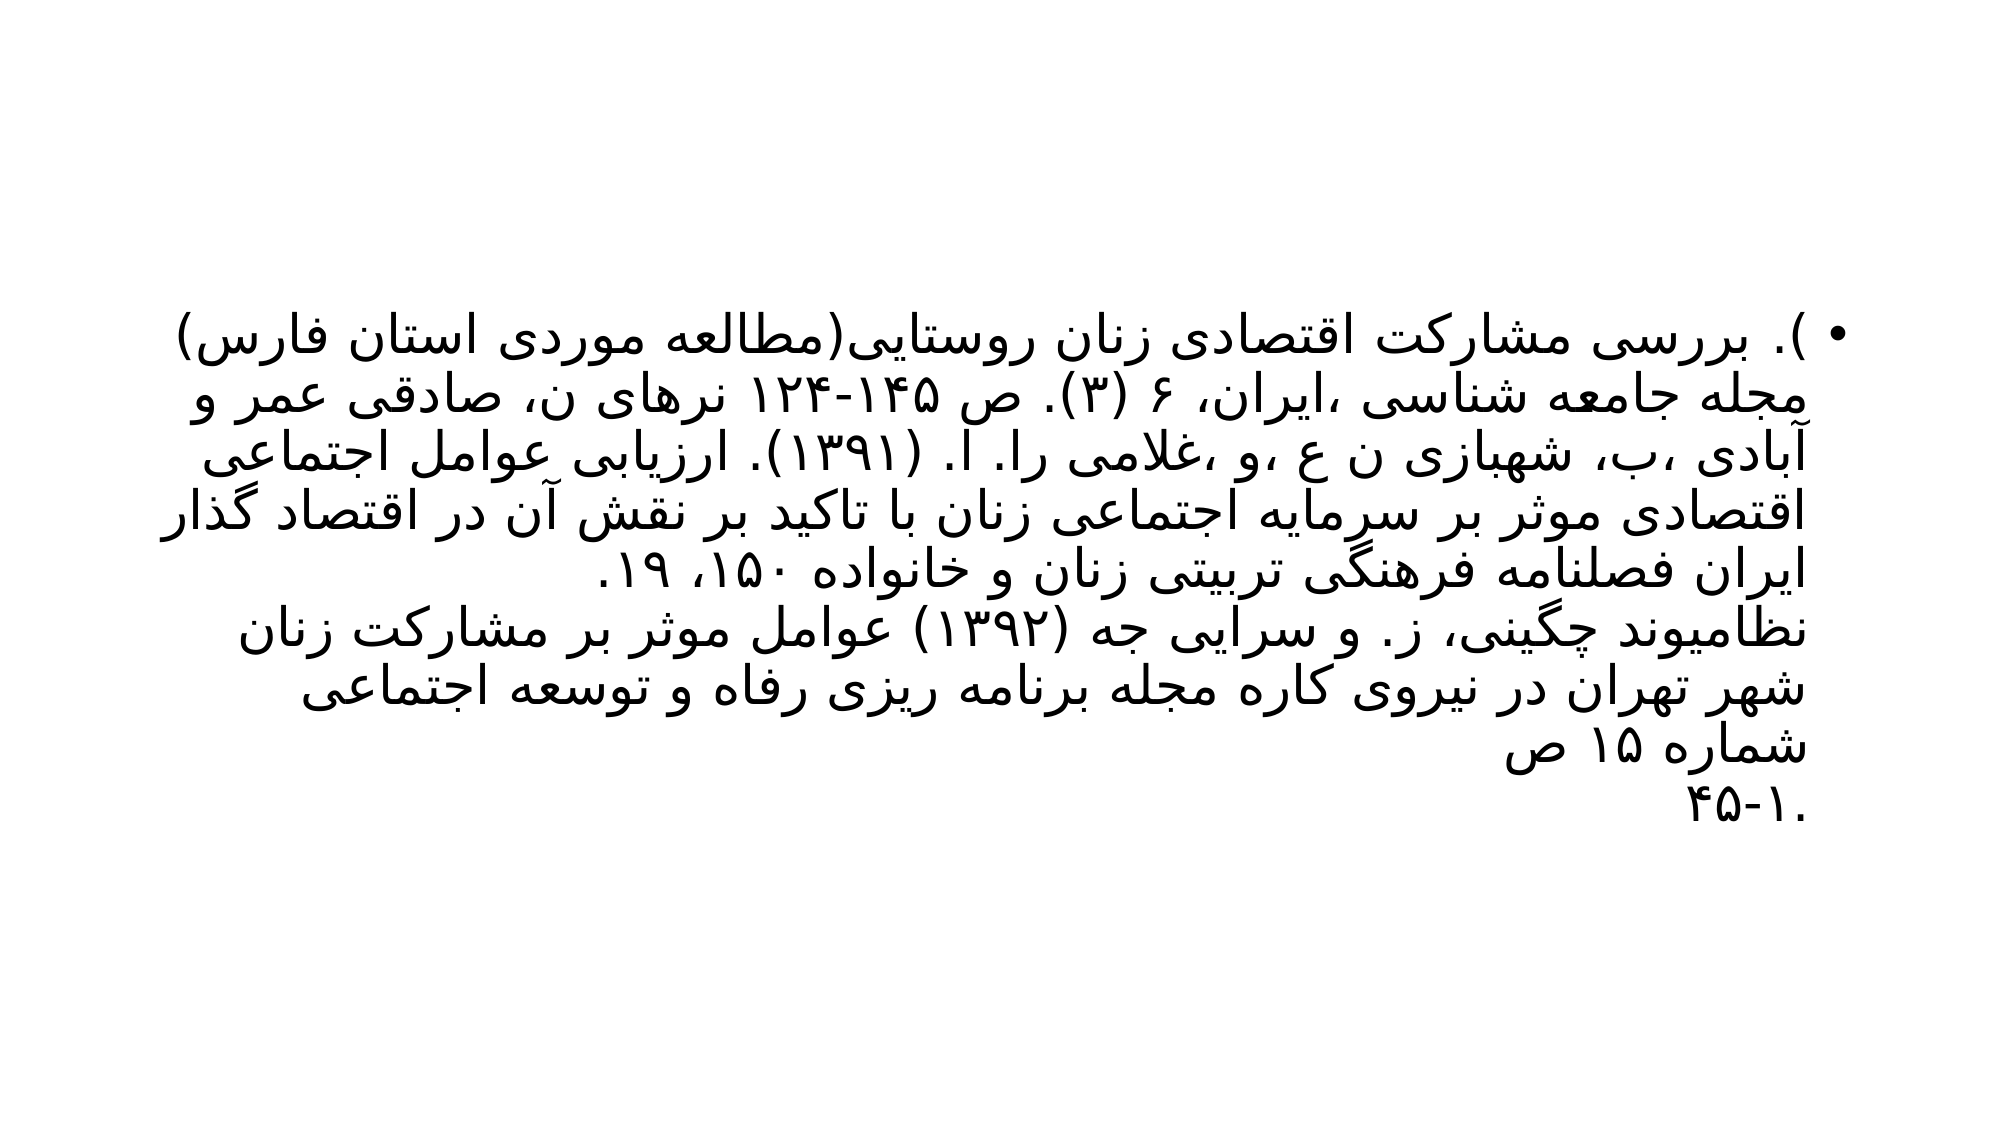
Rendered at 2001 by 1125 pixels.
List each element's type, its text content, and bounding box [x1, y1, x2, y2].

list ). بررسی مشارکت اقتصادی زنان روستایی(مطالعه موردی استان فارس) مجله جامعه شناسی ،ایران، ۶ (۳). ص ۱۴۵-۱۲۴ نرهای ن، صادقی عمر و آبادی ،ب، شهبازی ن ع ،و ،غلامی را. ا. (۱۳۹۱). ارزیابی عوامل اجتماعی اقتصادی موثر بر سرمایه اجتماعی زنان با تاکید بر نقش آن در اقتصاد گذار ایران فصلنامه فرهنگی تربیتی زنان و خانواده ۱۵۰، ۱۹. نظامیوند چگینی، ز. و سرایی جه (۱۳۹۲) عوامل موثر بر مشارکت زنان شهر تهران در نیروی کاره مجله برنامه ریزی رفاه و توسعه اجتماعی شماره ۱۵ ص .۱-۴۵ [137, 299, 1863, 1014]
